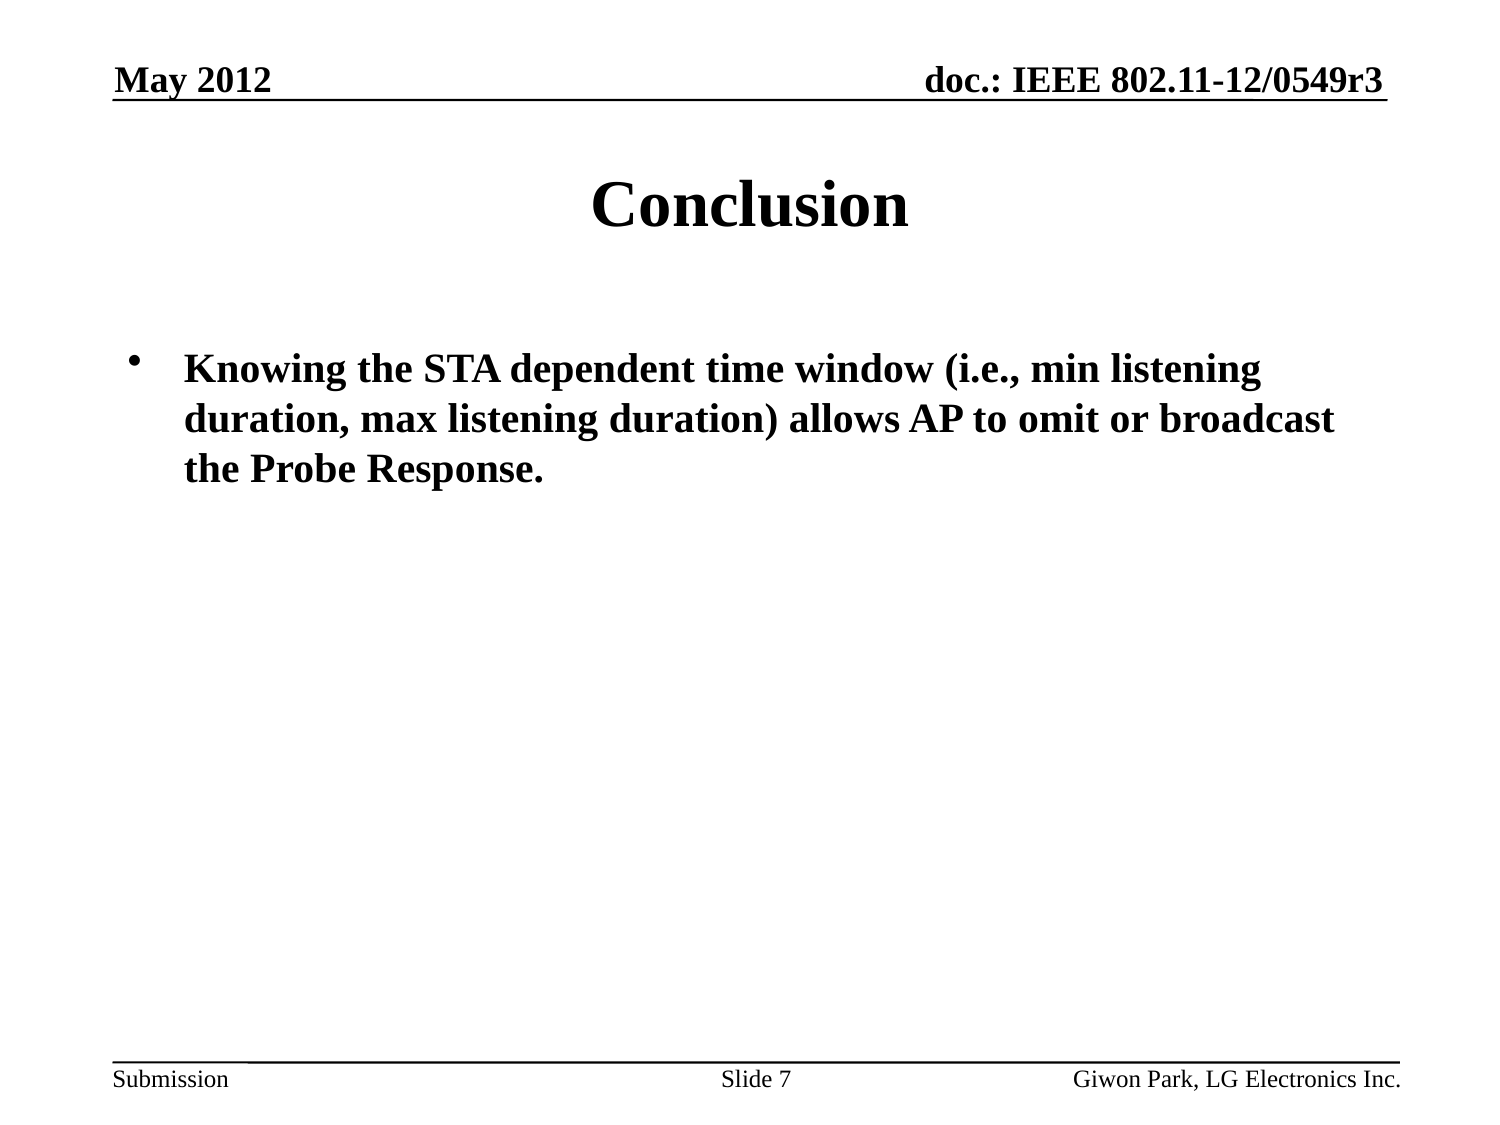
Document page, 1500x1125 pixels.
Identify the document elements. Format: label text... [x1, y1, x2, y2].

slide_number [114, 54, 274, 101]
slide_number Slide 7 [712, 1061, 800, 1093]
list Knowing the STA dependent time window (i.e., min listening duration, max listening duration) allows AP to omit or broadcast the Probe Response. [112, 274, 1388, 1001]
footer Giwon Park, LG Electronics Inc. [1068, 1061, 1402, 1093]
title Conclusion [112, 112, 1388, 274]
